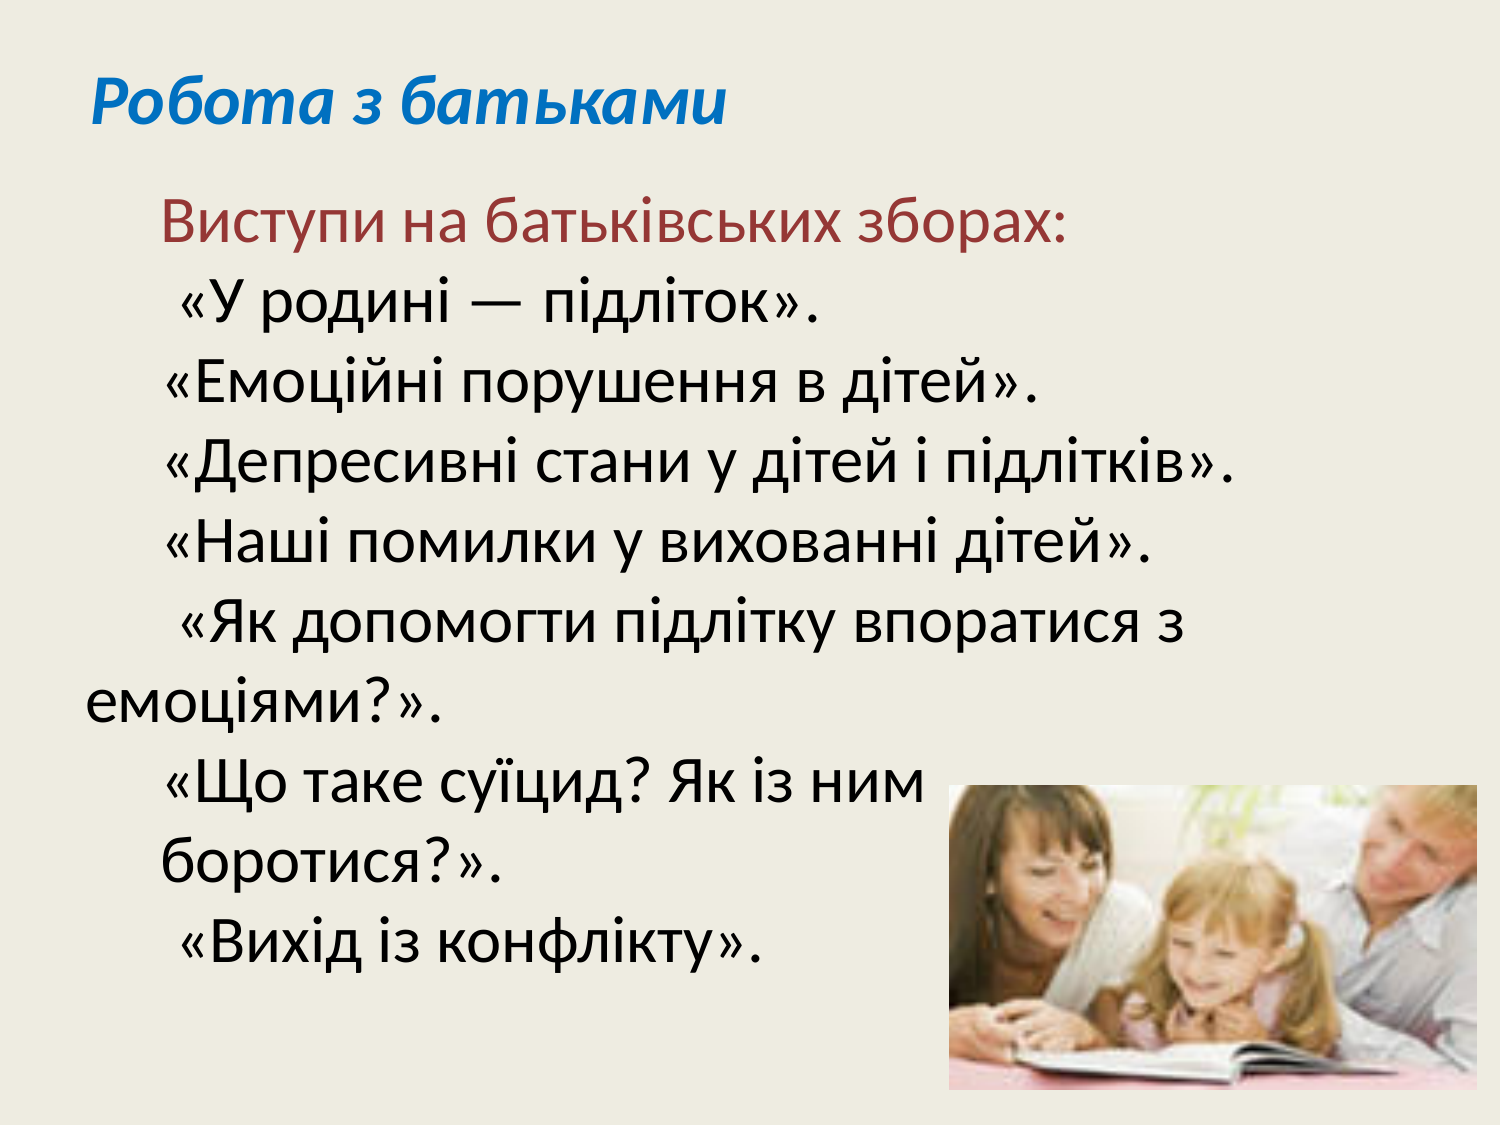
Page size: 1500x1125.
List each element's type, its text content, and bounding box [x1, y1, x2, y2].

picture [948, 784, 1477, 1091]
title Робота з батьками [75, 45, 1425, 233]
text_box Виступи на батьківських зборах: «У родині — підліток». «Емоційні порушення в дітей». «Депресивні стани у дітей і підлітків». «Наші помилки у вихованні дітей». «Як допомогти підлітку впоратися з емоціями?». «Що таке суїцид? Як із ним боротися?». «Вихід із конфлікту». [70, 168, 1418, 983]
